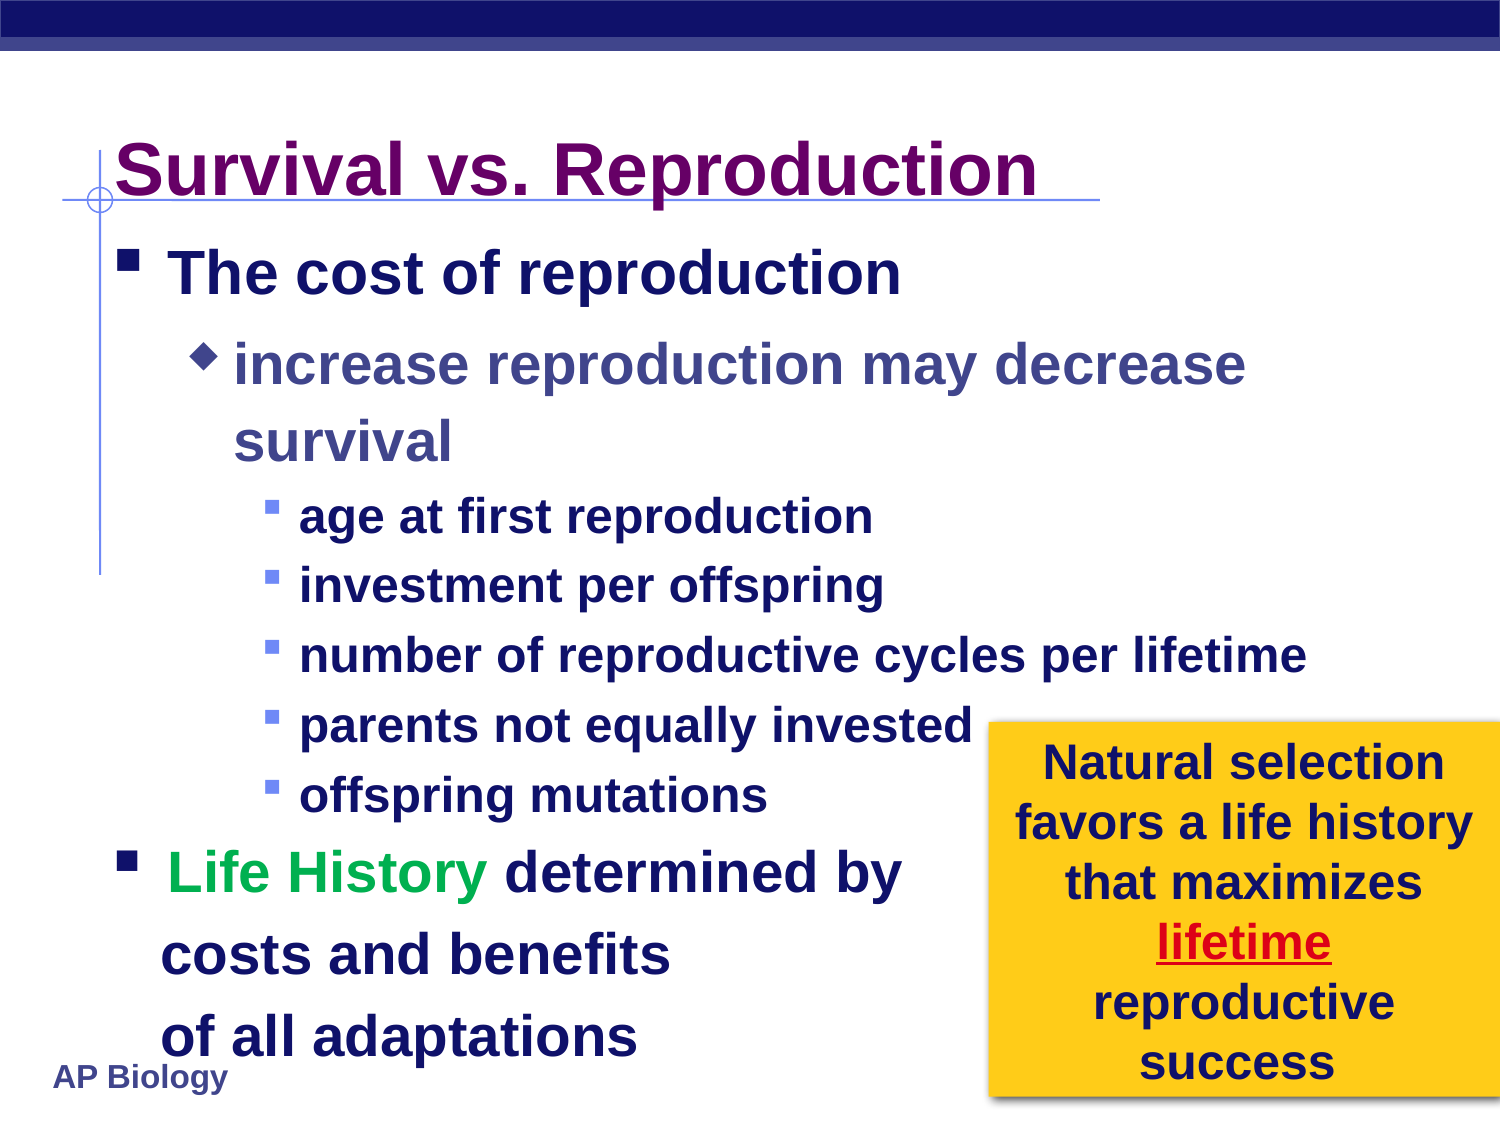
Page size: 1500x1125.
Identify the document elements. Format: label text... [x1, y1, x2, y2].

text_box Natural selection favors a life history that maximizes lifetime reproductive success [988, 721, 1500, 1097]
title Survival vs. Reproduction [99, 112, 1478, 224]
list The cost of reproduction increase reproduction may decrease survival age at first reproduction investment per offspring number of reproductive cycles per lifetime parents not equally invested offspring mutations Life History determined by costs and benefits of all adaptations [96, 224, 1500, 871]
